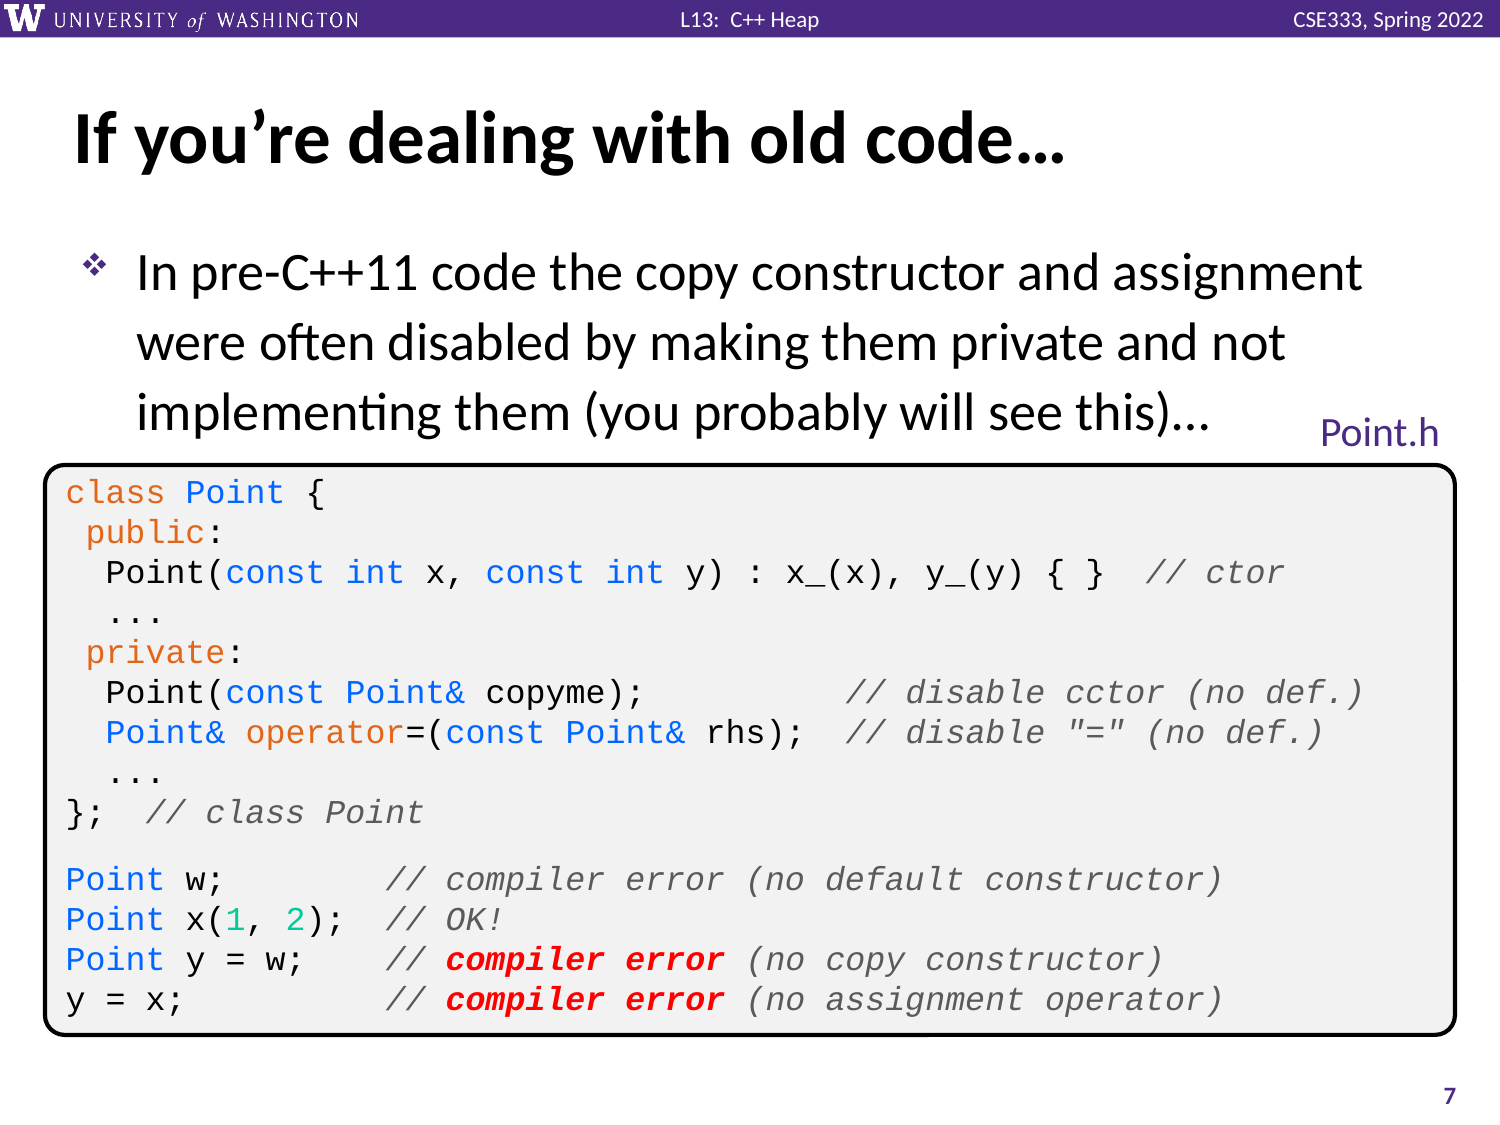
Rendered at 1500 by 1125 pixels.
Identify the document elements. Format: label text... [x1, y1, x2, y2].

list In pre-C++11 code the copy constructor and assignment were often disabled by making them private and not implementing them (you probably will see this)… [64, 223, 1438, 464]
slide_number 7 [1400, 1065, 1500, 1125]
text_box class Point { public: Point(const int x, const int y) : x_(x), y_(y) { } // ctor ... private: Point(const Point& copyme); // disable cctor (no def.) Point& operator=(const Point& rhs); // disable "=" (no def.) ... }; // class Point Point w; // compiler error (no default constructor) Point x(1, 2); // OK! Point y = w; // compiler error (no copy constructor) y = x; // compiler error (no assignment operator) [44, 464, 1455, 1035]
text_box Point.h [974, 397, 1455, 463]
title If you’re dealing with old code… [58, 71, 1438, 197]
picture [4, 4, 358, 32]
